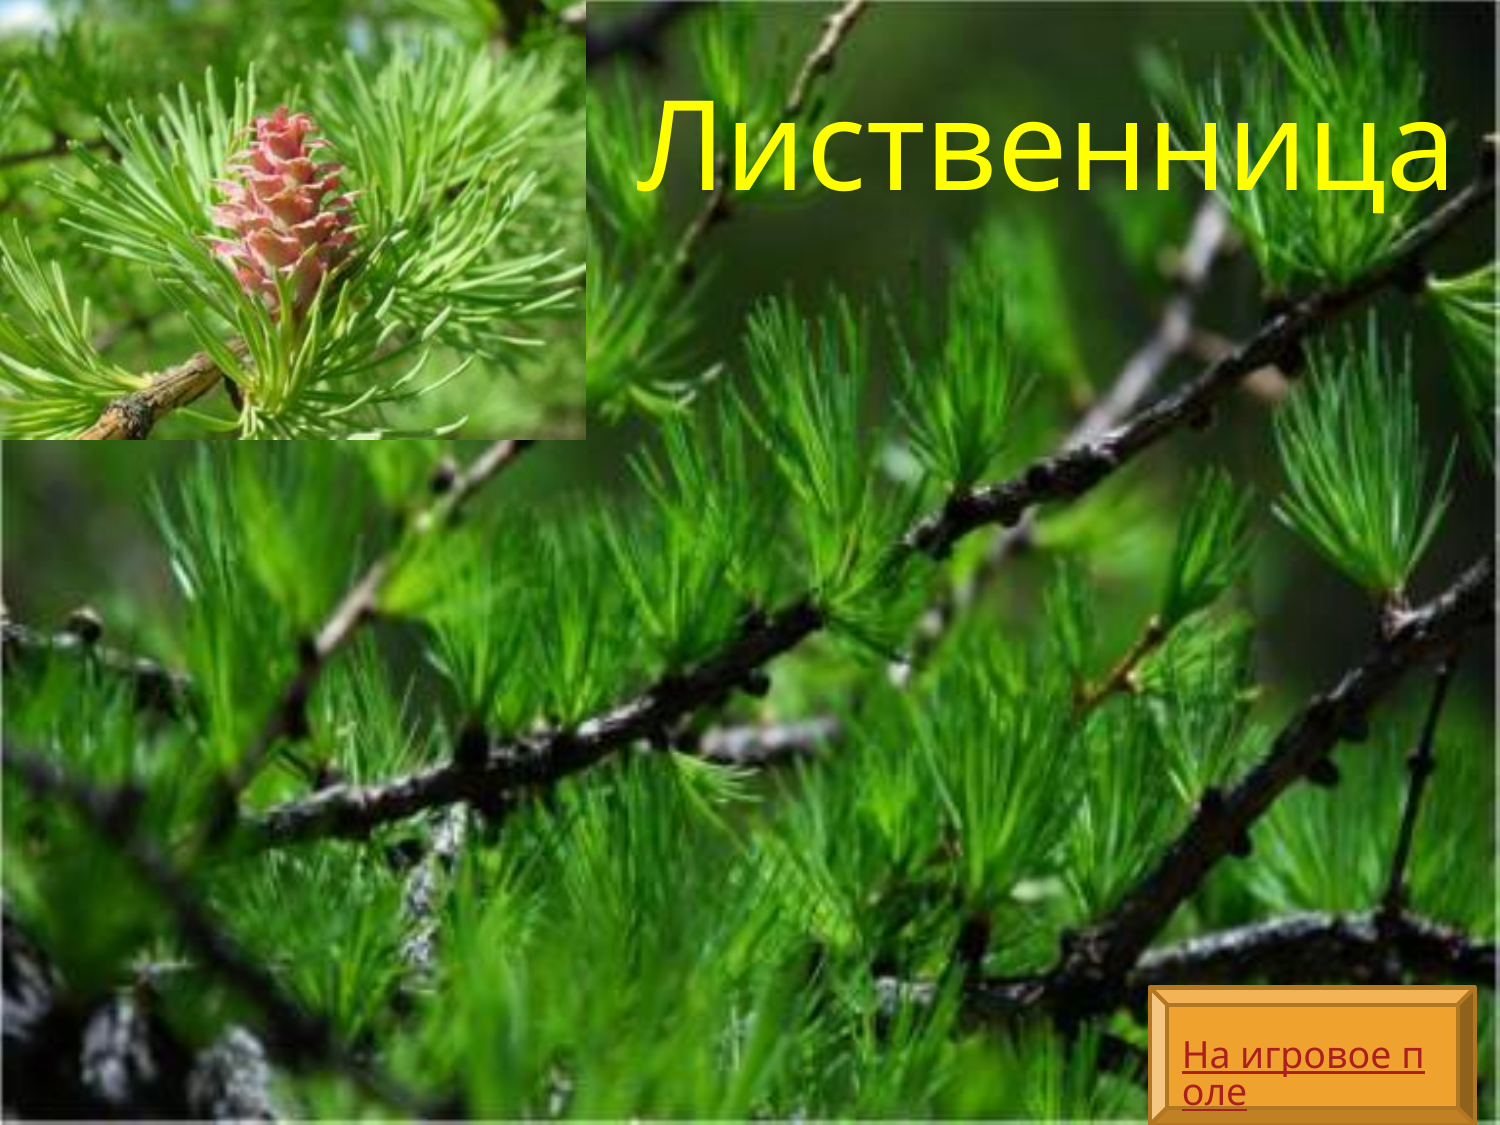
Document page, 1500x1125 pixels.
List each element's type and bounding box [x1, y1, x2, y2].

picture [0, 0, 587, 440]
list [0, 0, 1500, 1125]
